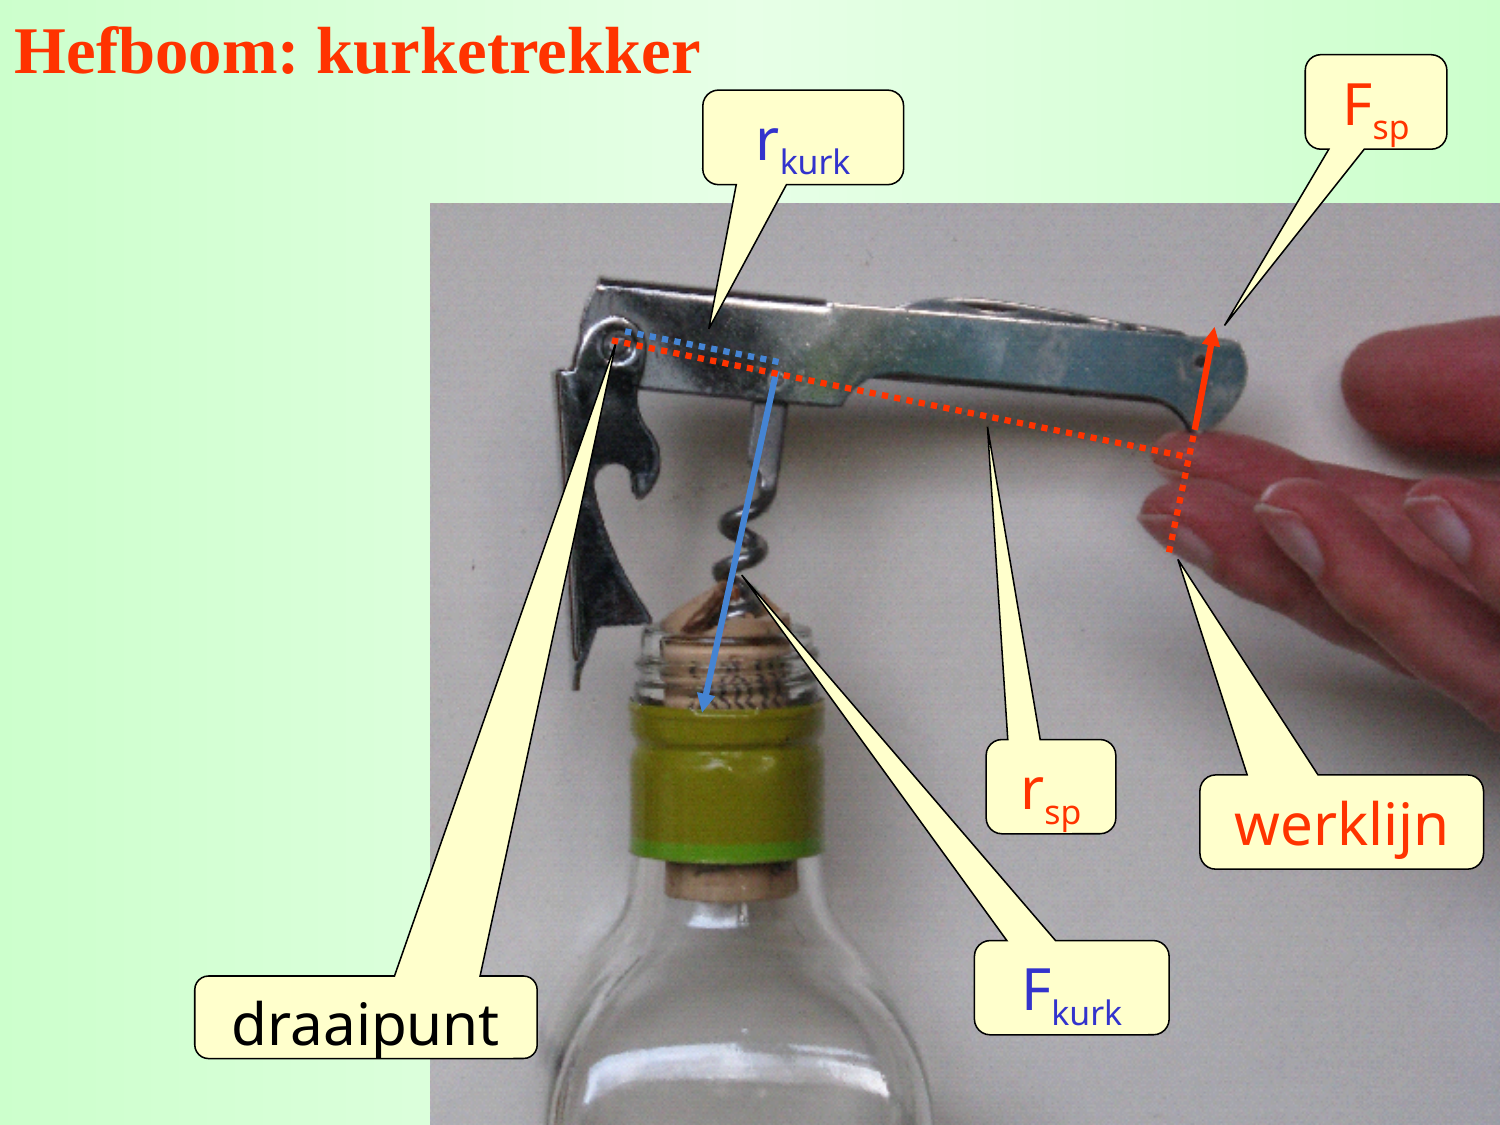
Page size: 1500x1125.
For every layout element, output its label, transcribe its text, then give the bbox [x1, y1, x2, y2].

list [430, 202, 1500, 1125]
text_box draaipunt [194, 888, 425, 1059]
text_box Fsp [1298, 54, 1447, 201]
text_box Hefboom: kurketrekker [0, 0, 1500, 95]
text_box rkurk [702, 90, 904, 201]
